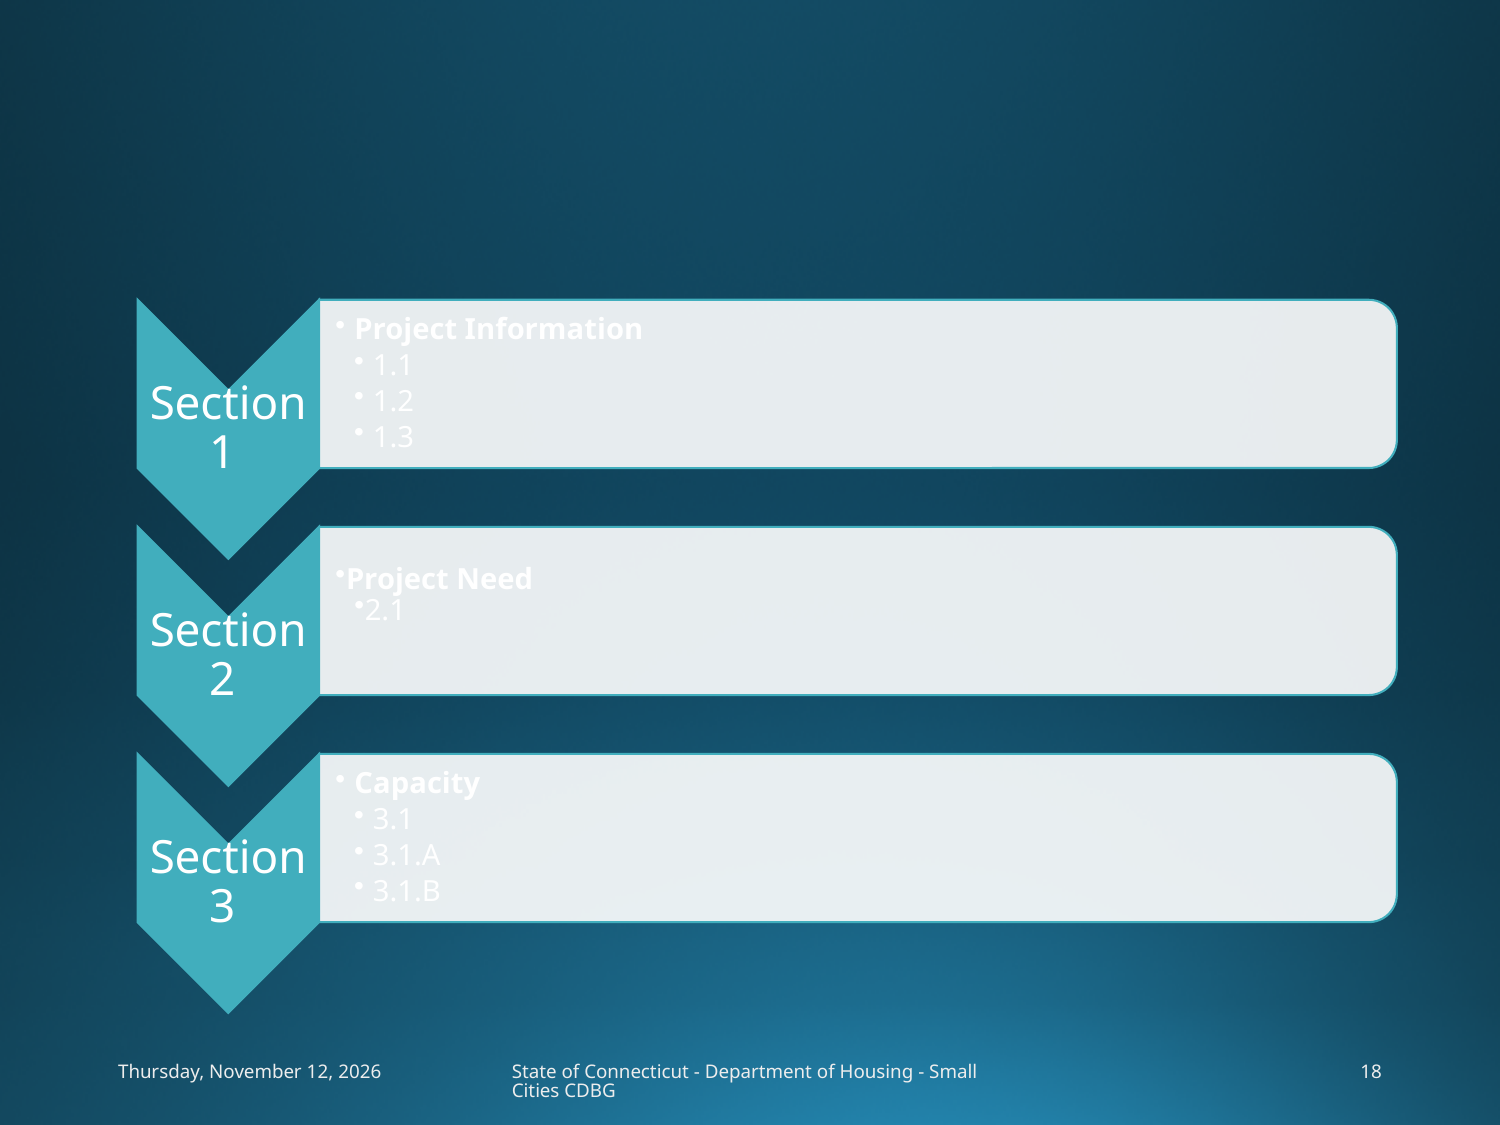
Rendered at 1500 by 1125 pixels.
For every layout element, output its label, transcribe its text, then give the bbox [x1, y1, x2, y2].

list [137, 299, 1397, 1014]
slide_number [103, 1042, 441, 1103]
picture [0, 0, 1500, 1125]
slide_number 18 [1059, 1042, 1397, 1103]
footer State of Connecticut - Department of Housing - Small Cities CDBG [496, 1042, 1004, 1103]
